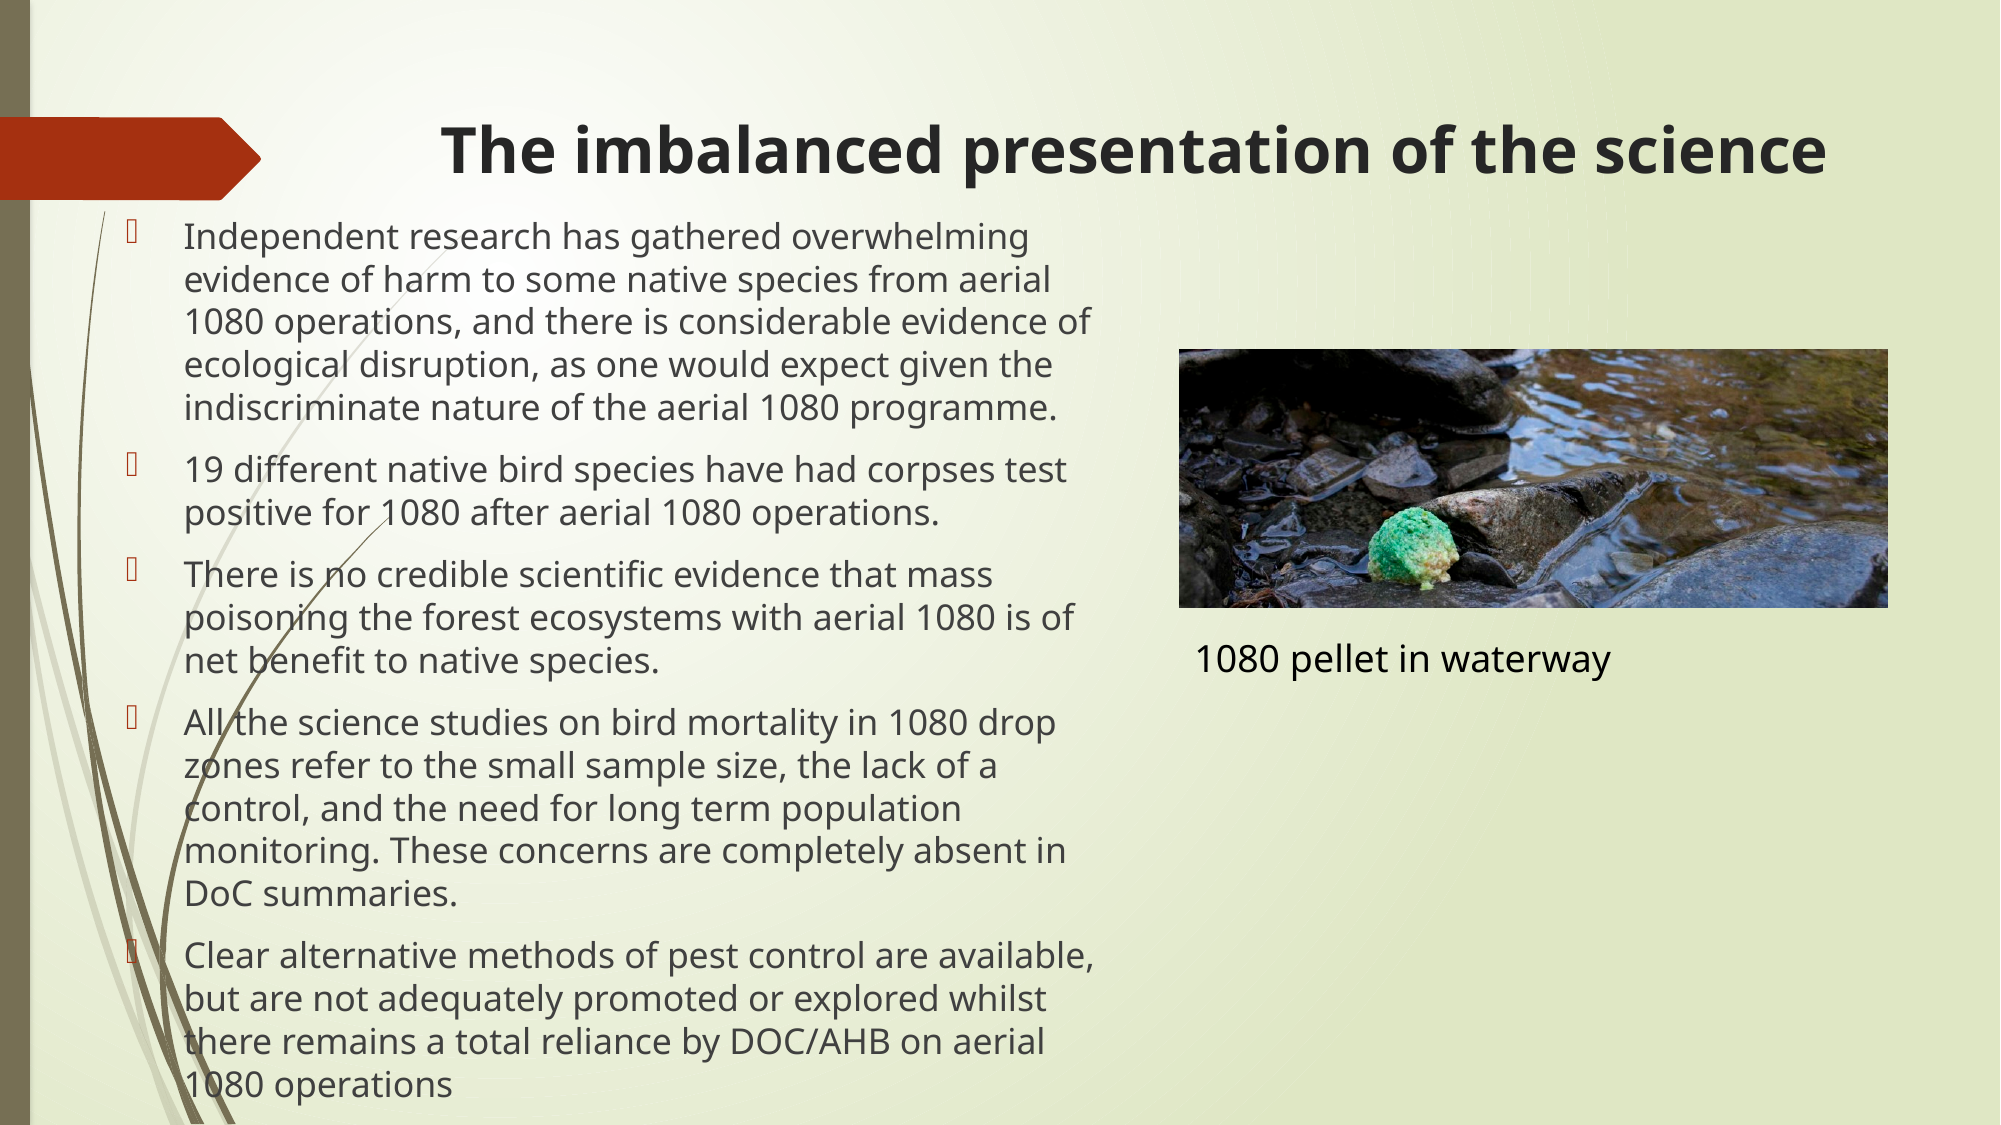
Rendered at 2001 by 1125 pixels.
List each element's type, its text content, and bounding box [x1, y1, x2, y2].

title The imbalanced presentation of the science [425, 102, 1888, 313]
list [1179, 349, 1888, 609]
text_box 1080 pellet in waterway [1179, 627, 1809, 687]
list Independent research has gathered overwhelming evidence of harm to some native species from aerial 1080 operations, and there is considerable evidence of ecological disruption, as one would expect given the indiscriminate nature of the aerial 1080 programme. 19 different native bird species have had corpses test positive for 1080 after aerial 1080 operations. There is no credible scientific evidence that mass poisoning the forest ecosystems with aerial 1080 is of net benefit to native species. All the science studies on bird mortality in 1080 drop zones refer to the small sample size, the lack of a control, and the need for long term population monitoring. These concerns are completely absent in DoC summaries. Clear alternative methods of pest control are available, but are not adequately promoted or explored whilst there remains a total reliance by DOC/AHB on aerial 1080 operations [110, 206, 1133, 1125]
